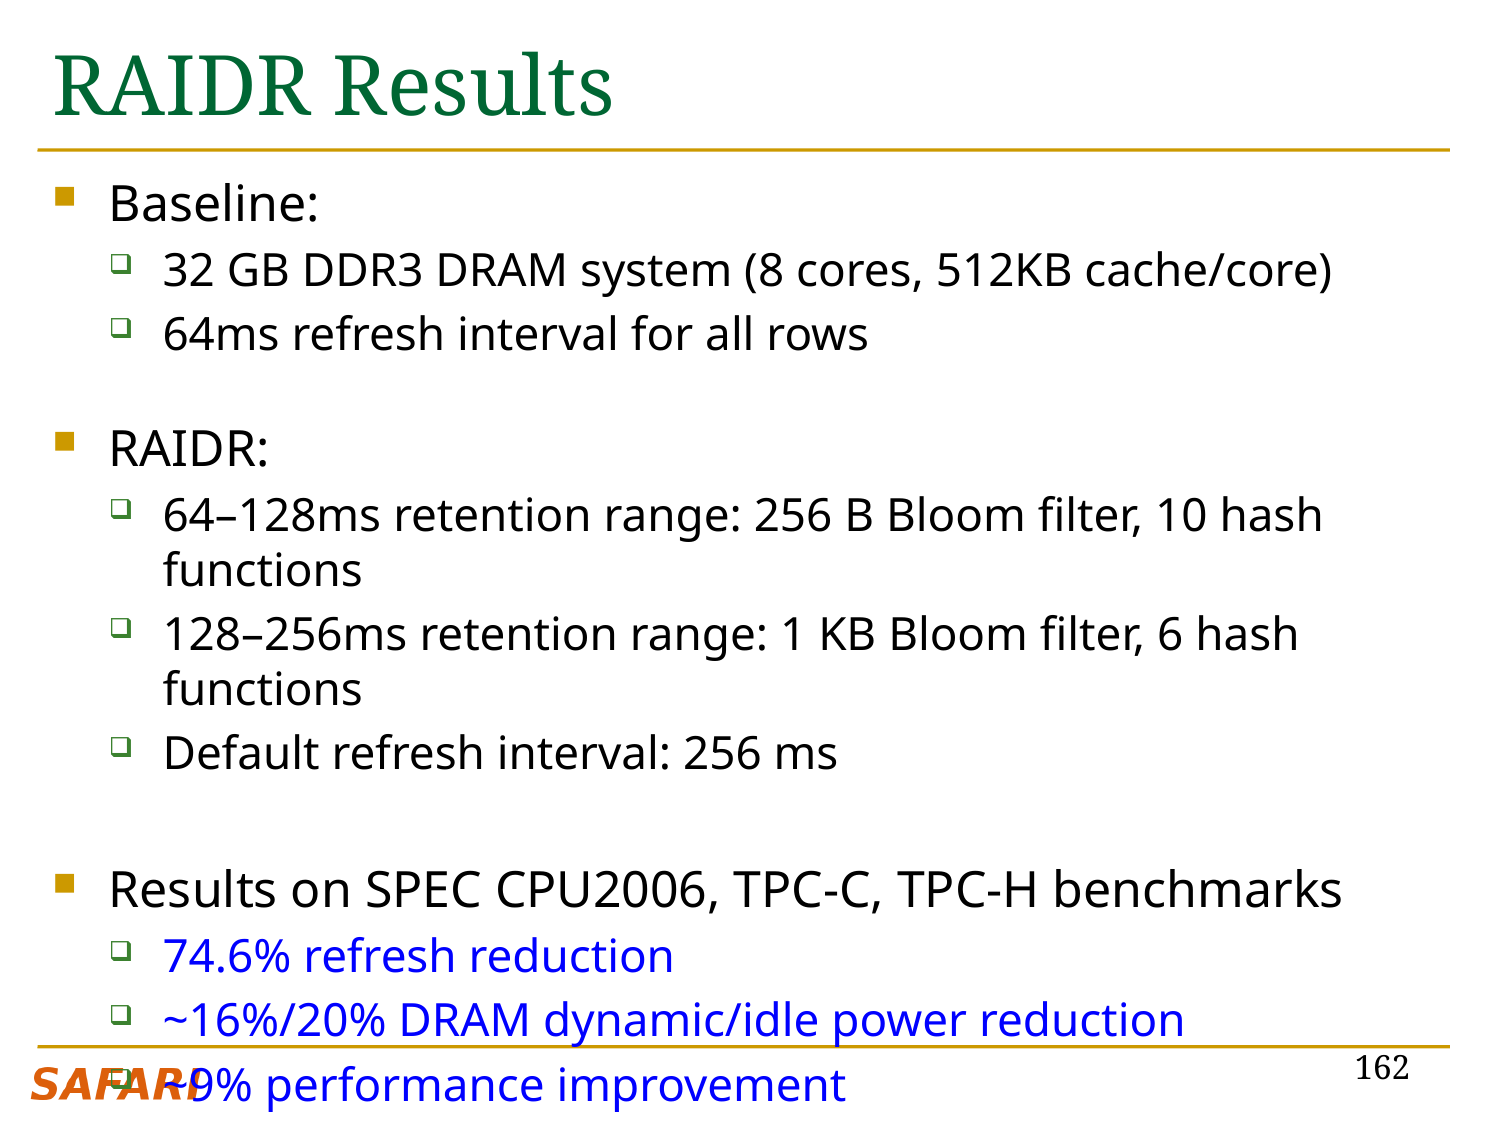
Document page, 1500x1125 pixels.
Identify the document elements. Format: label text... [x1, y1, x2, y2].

slide_number 162 [1074, 1023, 1426, 1100]
title RAIDR Results [37, 24, 1451, 163]
list Baseline: 32 GB DDR3 DRAM system (8 cores, 512KB cache/core) 64ms refresh interval for all rows RAIDR: 64–128ms retention range: 256 B Bloom filter, 10 hash functions 128–256ms retention range: 1 KB Bloom filter, 6 hash functions Default refresh interval: 256 ms Results on SPEC CPU2006, TPC-C, TPC-H benchmarks 74.6% refresh reduction ~16%/20% DRAM dynamic/idle power reduction ~9% performance improvement [37, 163, 1500, 1016]
picture [29, 1058, 207, 1110]
